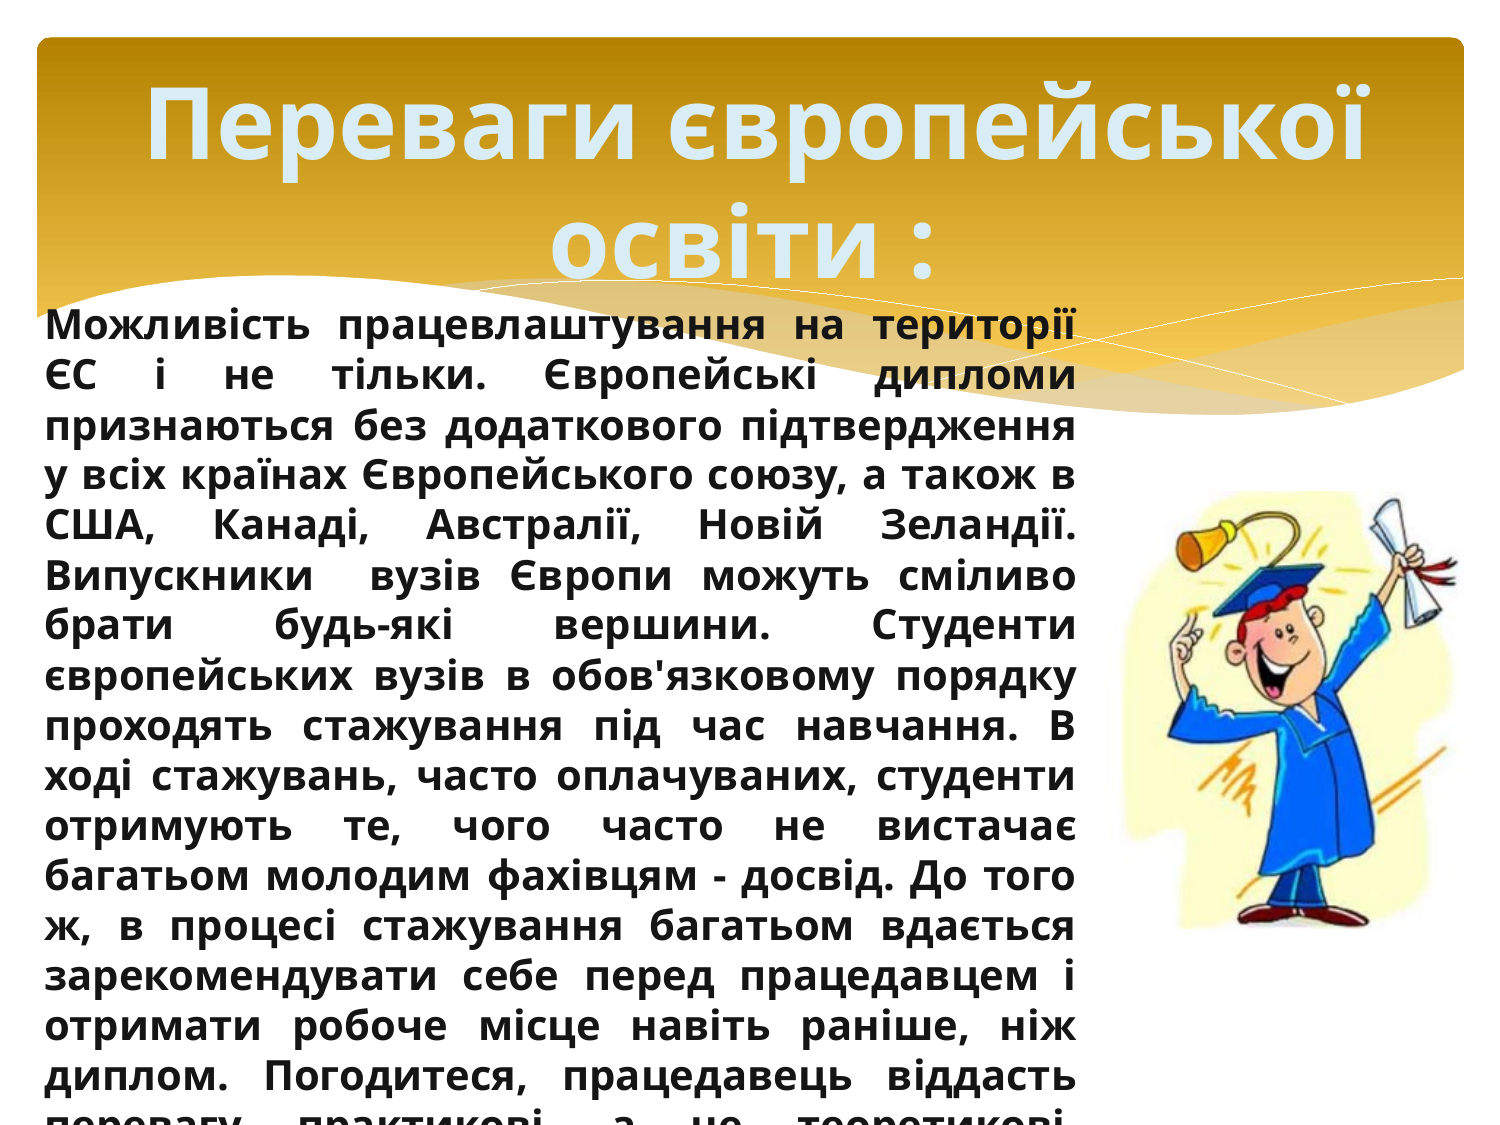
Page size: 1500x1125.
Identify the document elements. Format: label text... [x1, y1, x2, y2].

title Переваги європейської освіти : [53, 55, 1459, 303]
list Можливість працевлаштування на території ЄС і не тільки. Європейські дипломи признаються без додаткового підтвердження у всіх країнах Європейського союзу, а також в США, Канаді, Австралії, Новій Зеландії. Випускники вузів Європи можуть сміливо брати будь-які вершини. Студенти європейських вузів в обов'язковому порядку проходять стажування під час навчання. В ході стажувань, часто оплачуваних, студенти отримують те, чого часто не вистачає багатьом молодим фахівцям - досвід. До того ж, в процесі стажування багатьом вдається зарекомендувати себе перед працедавцем і отримати робоче місце навіть раніше, ніж диплом. Погодитеся, працедавець віддасть перевагу практикові, а не теоретикові. Особливо - працедавець зарубіжний. [29, 290, 1093, 882]
picture [1103, 491, 1474, 929]
